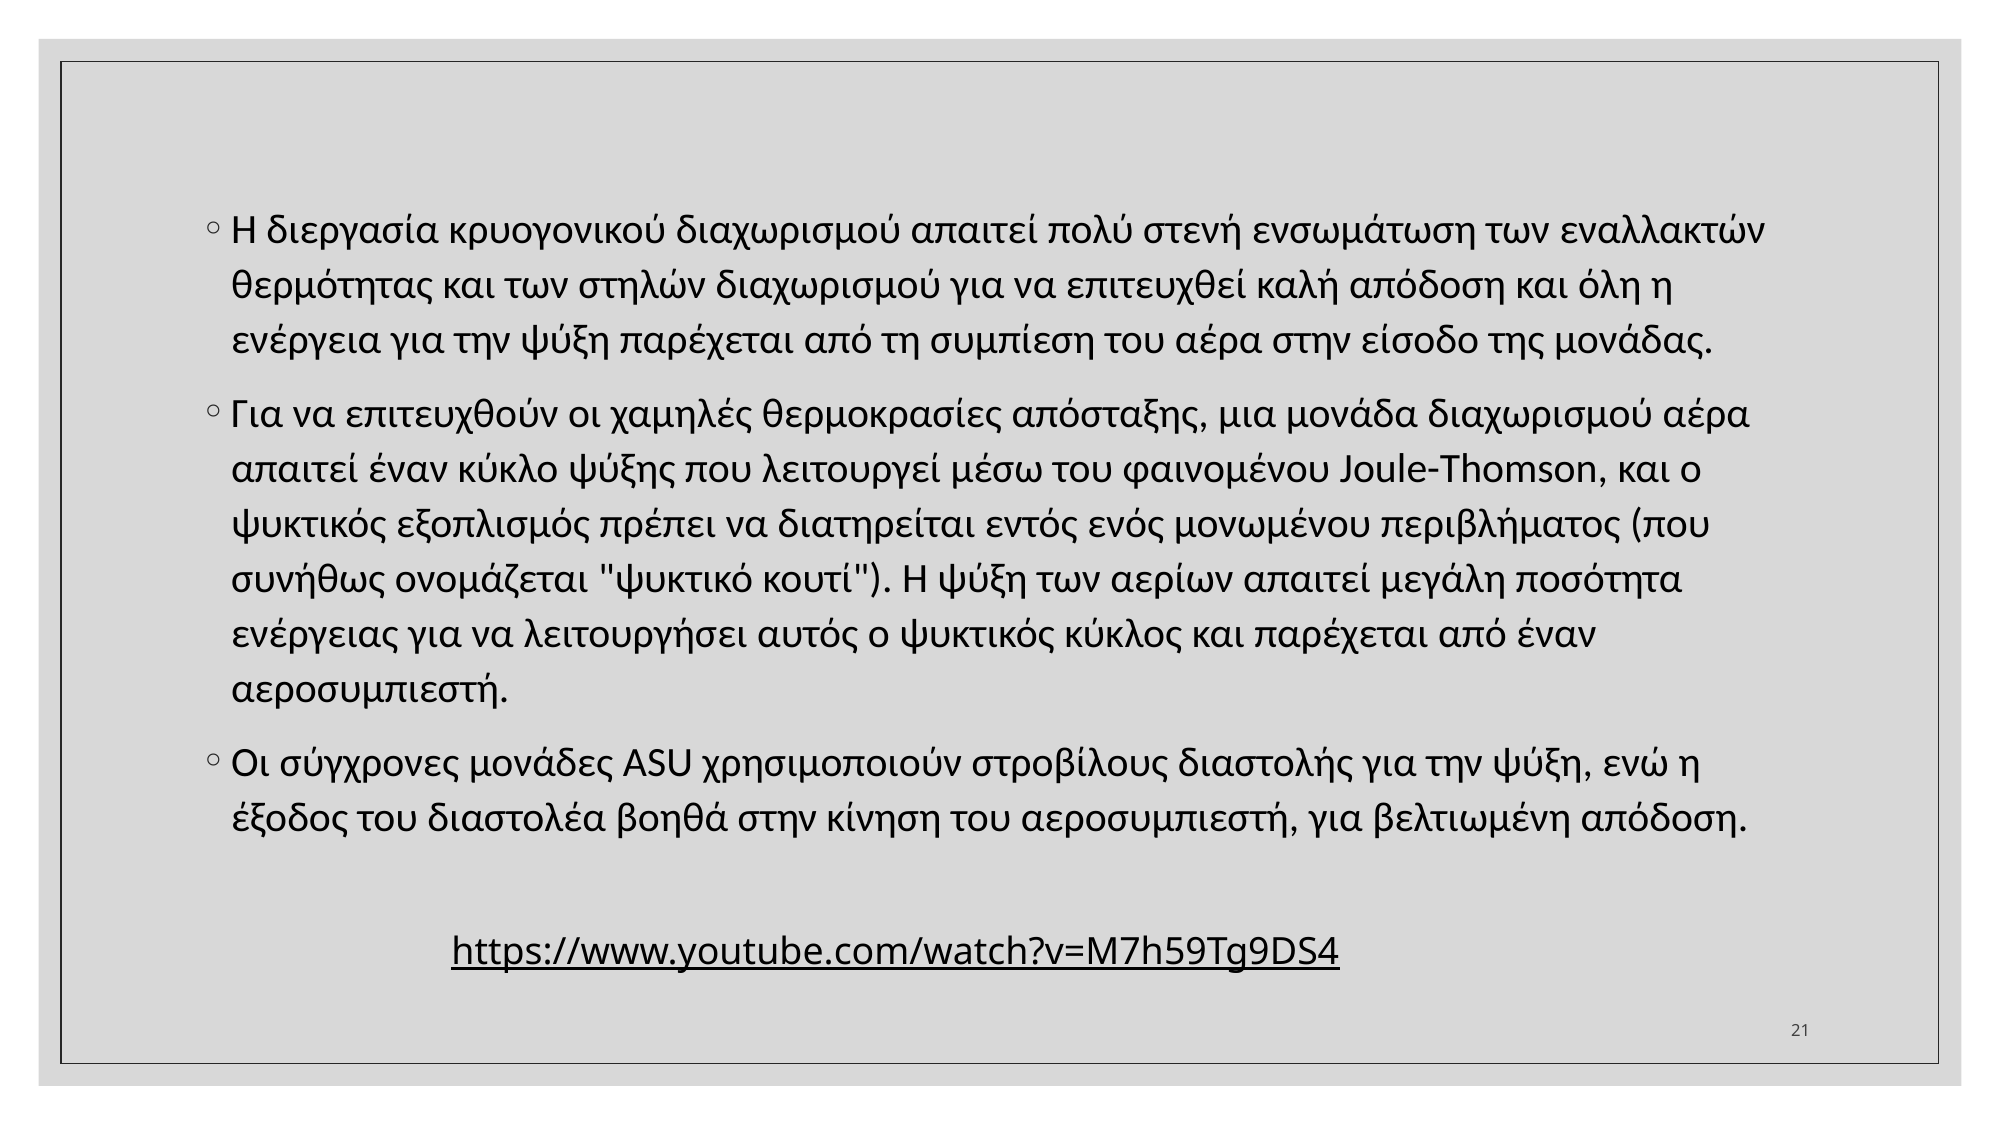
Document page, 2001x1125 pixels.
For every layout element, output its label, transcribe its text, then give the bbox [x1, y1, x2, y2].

slide_number 21 [1687, 990, 1825, 1050]
list Η διεργασία κρυογονικού διαχωρισμού απαιτεί πολύ στενή ενσωμάτωση των εναλλακτών θερμότητας και των στηλών διαχωρισμού για να επιτευχθεί καλή απόδοση και όλη η ενέργεια για την ψύξη παρέχεται από τη συμπίεση του αέρα στην είσοδο της μονάδας. Για να επιτευχθούν οι χαμηλές θερμοκρασίες απόσταξης, μια μονάδα διαχωρισμού αέρα απαιτεί έναν κύκλο ψύξης που λειτουργεί μέσω του φαινομένου Joule-Thomson, και ο ψυκτικός εξοπλισμός πρέπει να διατηρείται εντός ενός μονωμένου περιβλήματος (που συνήθως ονομάζεται "ψυκτικό κουτί"). Η ψύξη των αερίων απαιτεί μεγάλη ποσότητα ενέργειας για να λειτουργήσει αυτός ο ψυκτικός κύκλος και παρέχεται από έναν αεροσυμπιεστή. Οι σύγχρονες μονάδες ASU χρησιμοποιούν στροβίλους διαστολής για την ψύξη, ενώ η έξοδος του διαστολέα βοηθά στην κίνηση του αεροσυμπιεστή, για βελτιωμένη απόδοση. [186, 189, 1836, 821]
text_box https://www.youtube.com/watch?v=M7h59Tg9DS4 [436, 919, 1365, 986]
